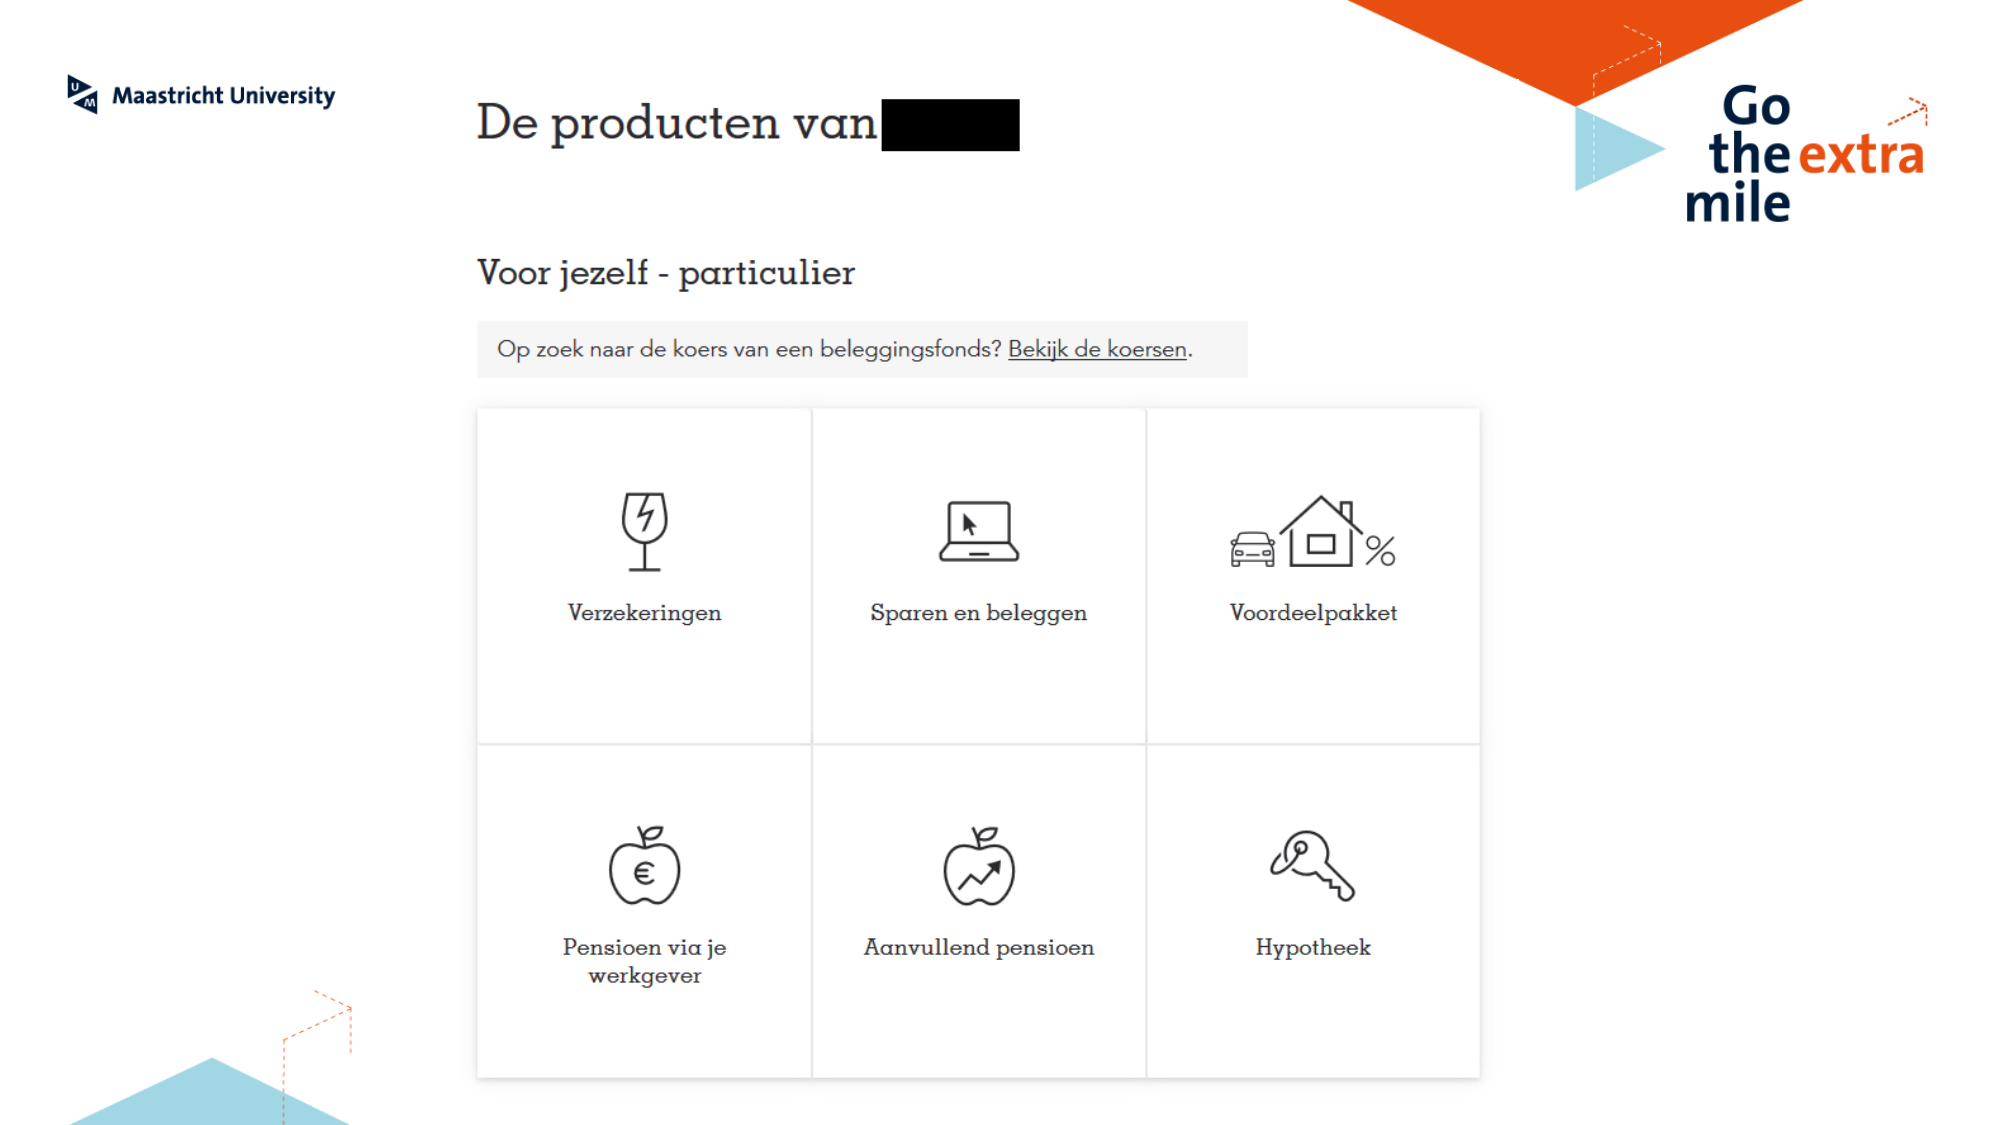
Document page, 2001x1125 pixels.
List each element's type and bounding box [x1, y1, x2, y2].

picture [446, 0, 2000, 1107]
picture [0, 984, 361, 1125]
picture [0, 0, 340, 119]
